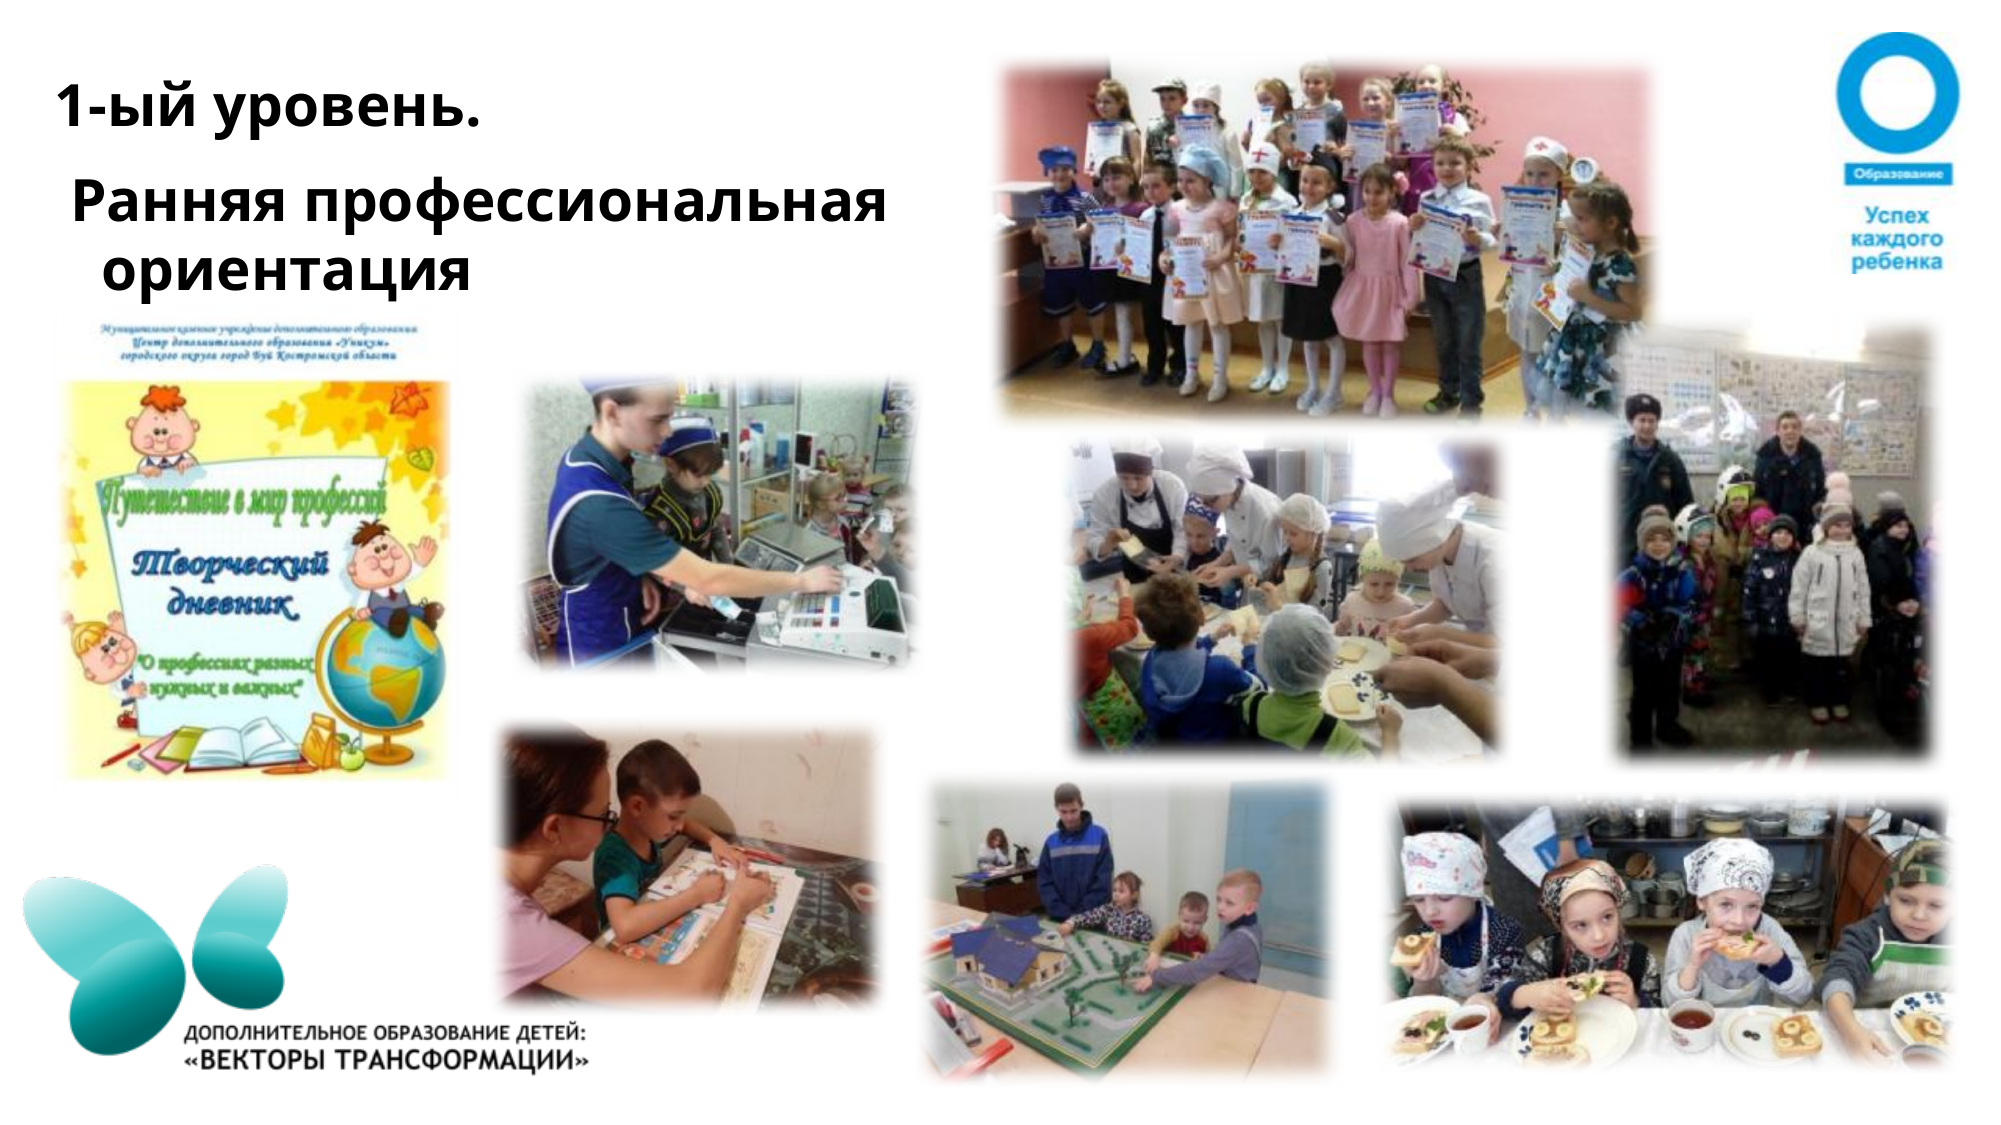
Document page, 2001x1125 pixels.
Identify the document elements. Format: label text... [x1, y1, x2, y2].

picture [511, 369, 925, 680]
picture [0, 305, 891, 1125]
picture [1377, 790, 1959, 1074]
list 1-ый уровень. Ранняя профессиональная ориентация [40, 61, 1009, 559]
picture [1831, 28, 1966, 274]
picture [913, 50, 1949, 1090]
